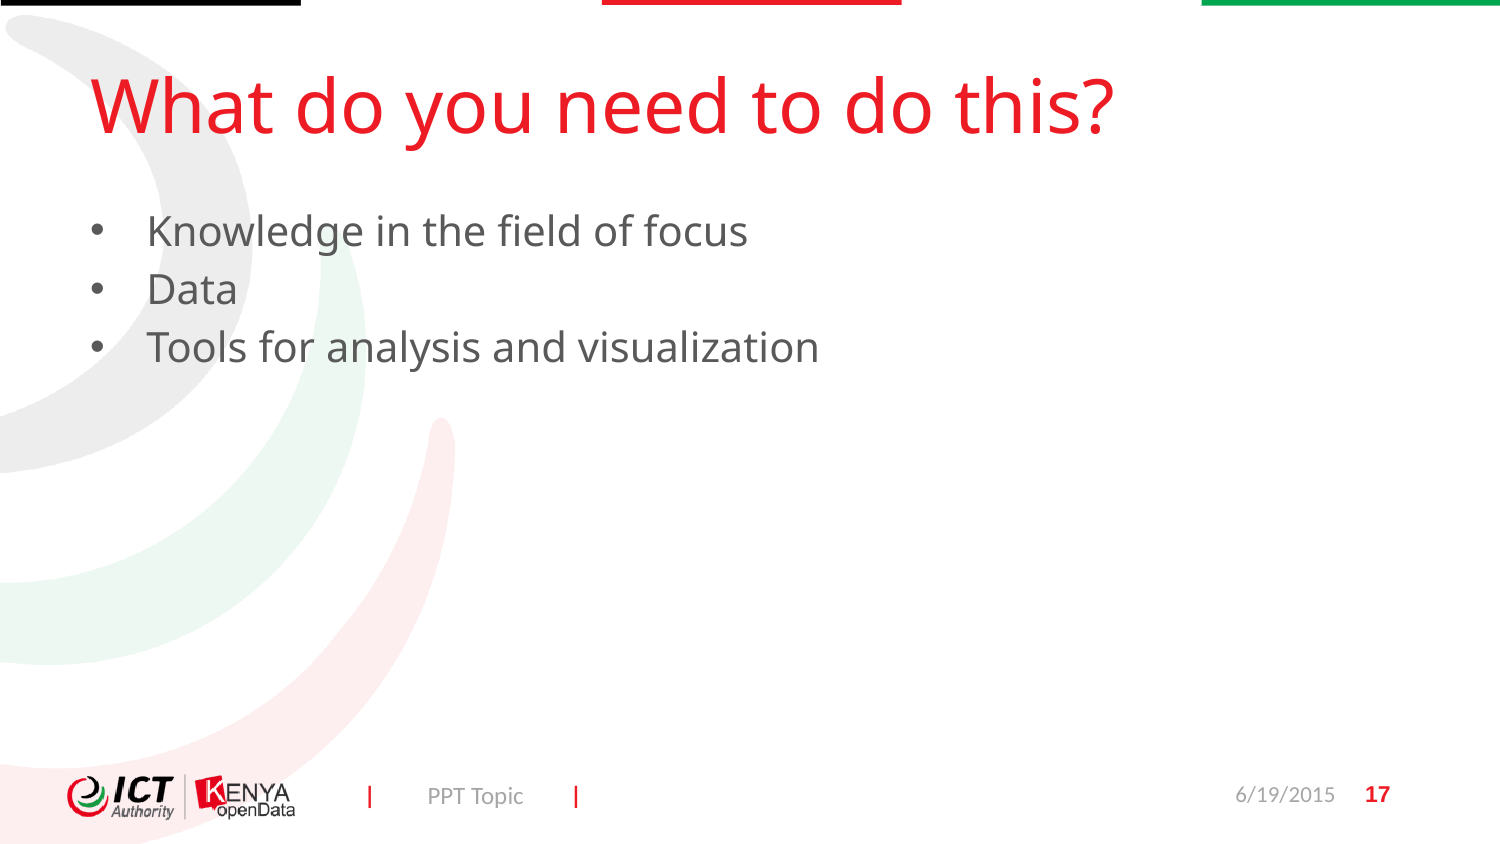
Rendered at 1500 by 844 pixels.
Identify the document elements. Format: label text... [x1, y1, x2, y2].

list Knowledge in the field of focus Data Tools for analysis and visualization [75, 196, 1425, 754]
title What do you need to do this? [75, 33, 1263, 175]
picture [0, 15, 463, 844]
